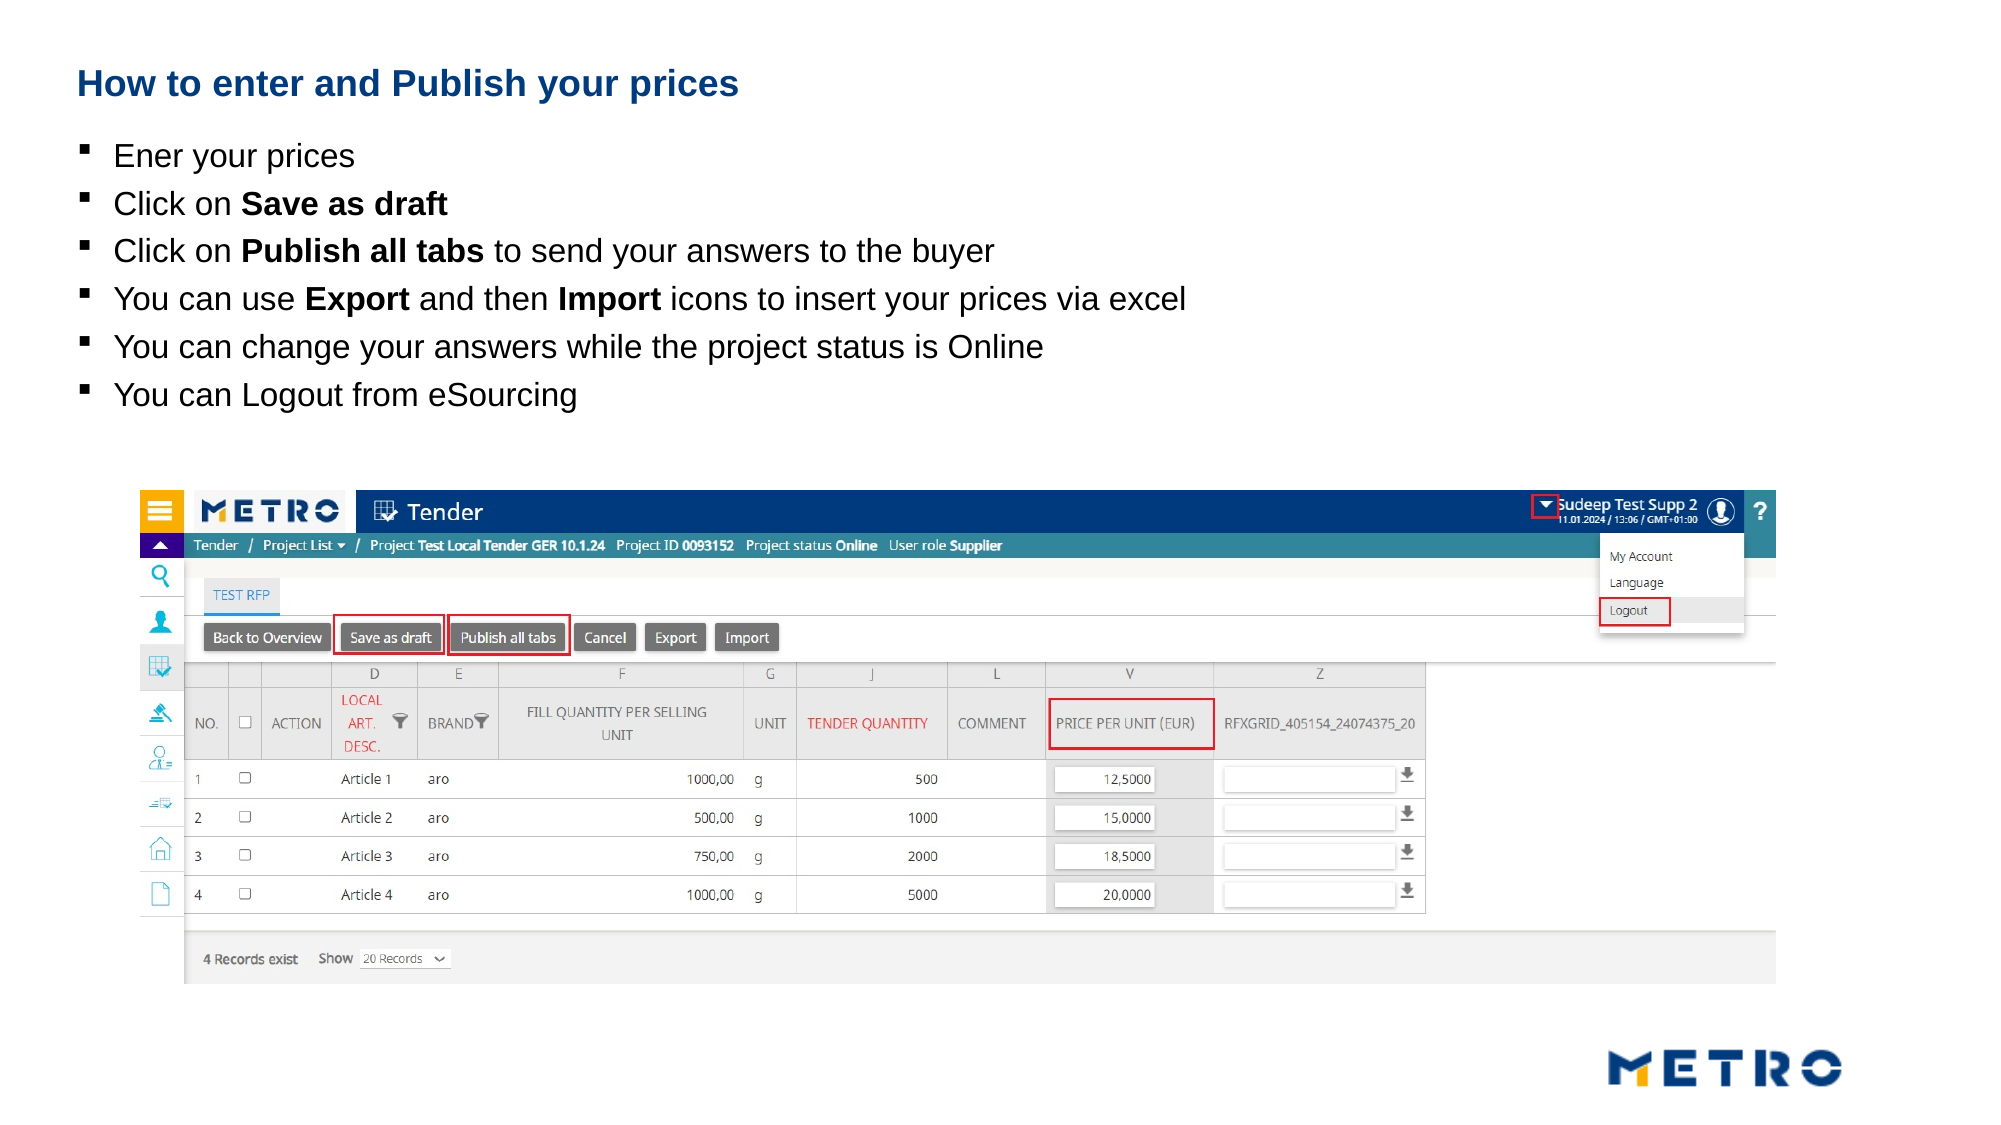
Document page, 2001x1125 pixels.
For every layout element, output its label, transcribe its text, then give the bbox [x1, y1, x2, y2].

picture [140, 490, 1776, 984]
title How to enter and Publish your prices [61, 43, 1450, 126]
text_box Ener your prices Click on Save as draft Click on Publish all tabs to send your answers to the buyer You can use Export and then Import icons to insert your prices via excel You can change your answers while the project status is Online You can Logout from eSourcing [77, 125, 1465, 409]
picture [1582, 1042, 1863, 1103]
